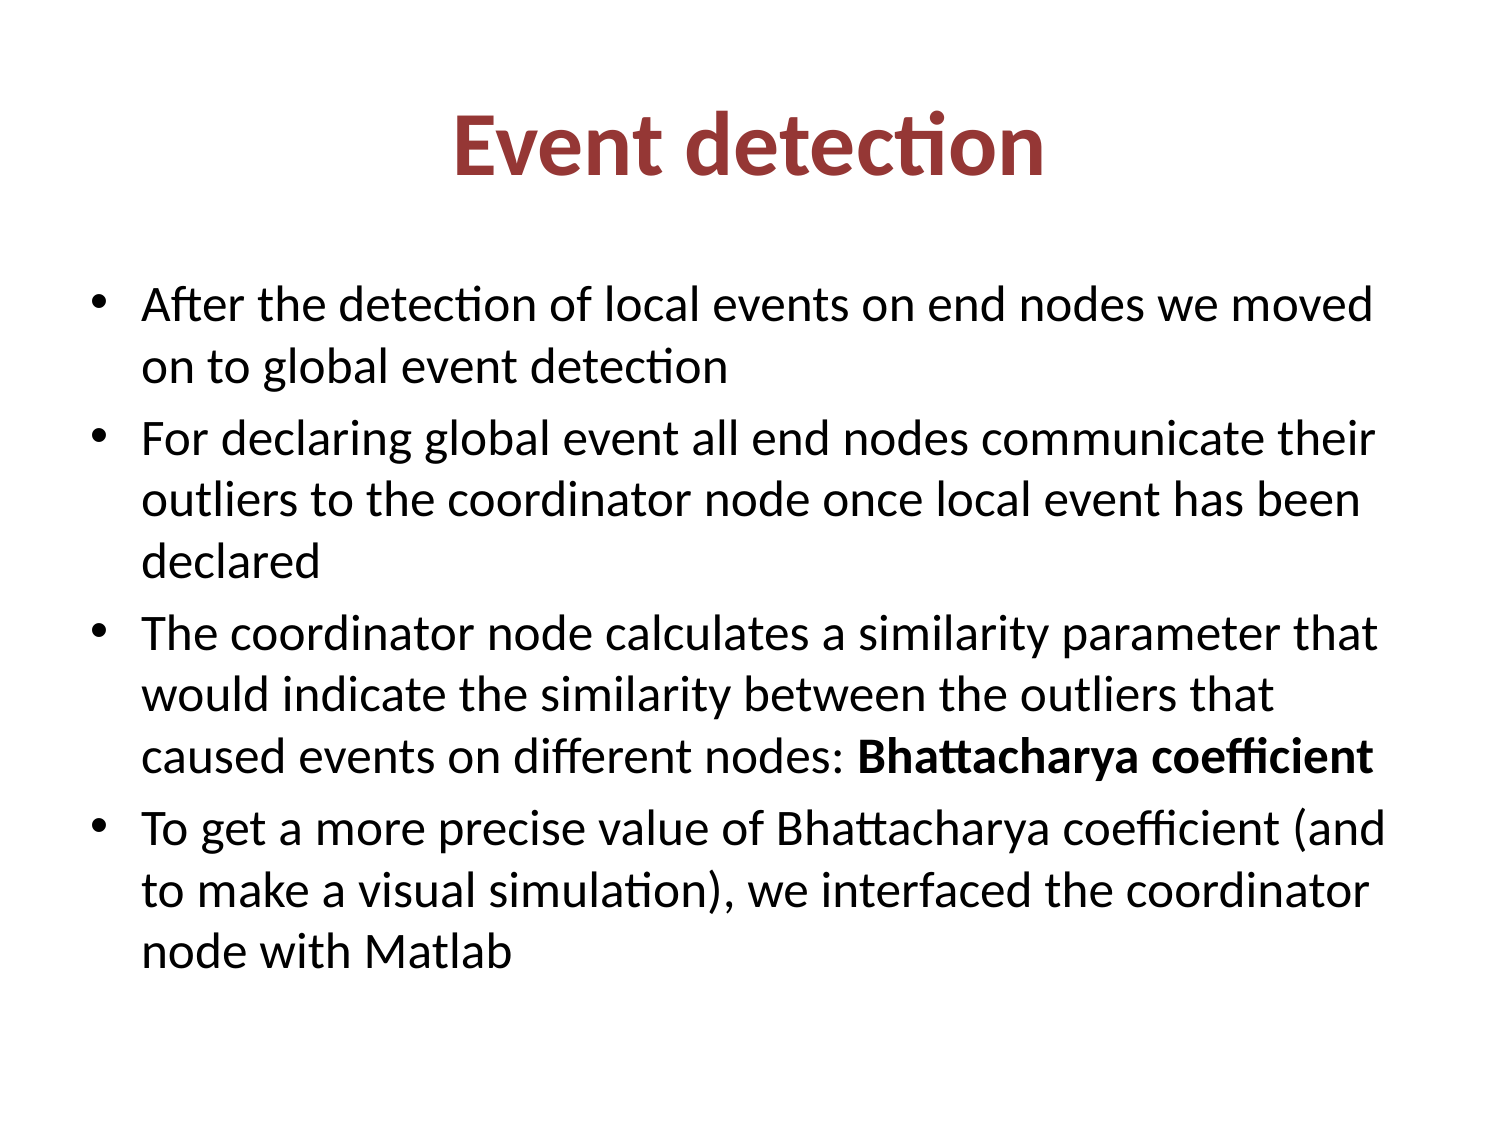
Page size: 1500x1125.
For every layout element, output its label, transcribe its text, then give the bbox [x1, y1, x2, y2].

list After the detection of local events on end nodes we moved on to global event detection For declaring global event all end nodes communicate their outliers to the coordinator node once local event has been declared The coordinator node calculates a similarity parameter that would indicate the similarity between the outliers that caused events on different nodes: Bhattacharya coefficient To get a more precise value of Bhattacharya coefficient (and to make a visual simulation), we interfaced the coordinator node with Matlab [75, 262, 1425, 1005]
title Event detection [75, 45, 1425, 233]
